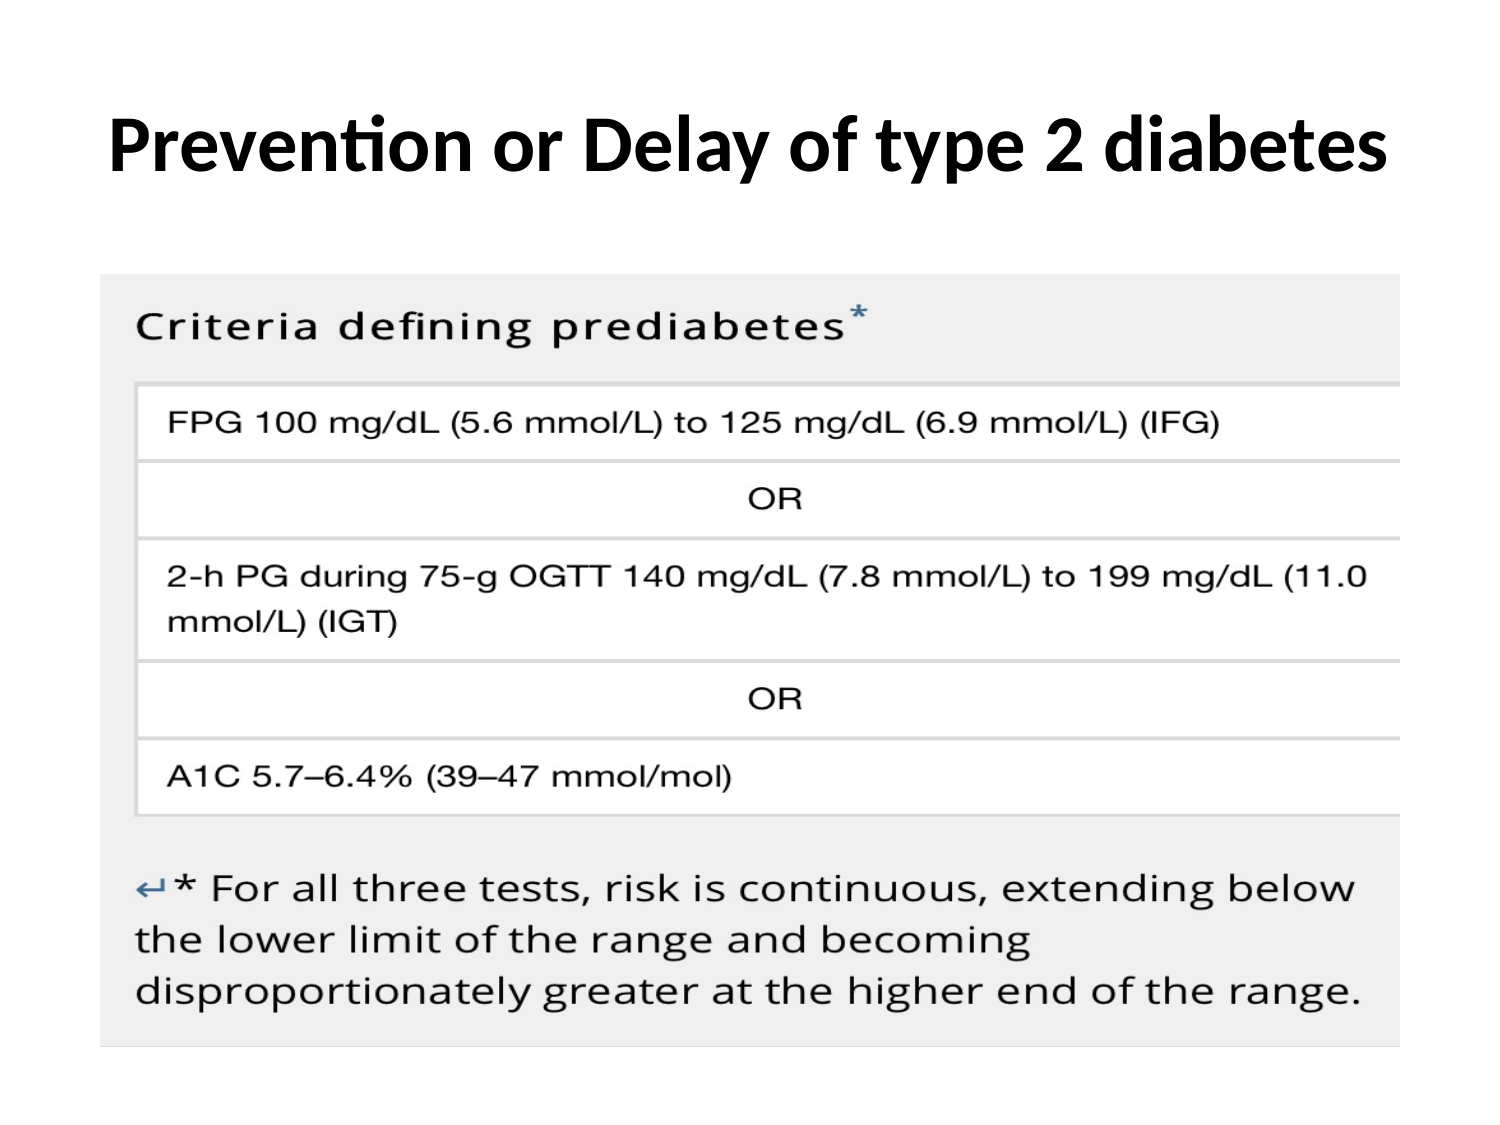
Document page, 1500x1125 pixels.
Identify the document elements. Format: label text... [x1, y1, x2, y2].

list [100, 274, 1400, 1048]
title Prevention or Delay of type 2 diabetes [75, 45, 1425, 233]
